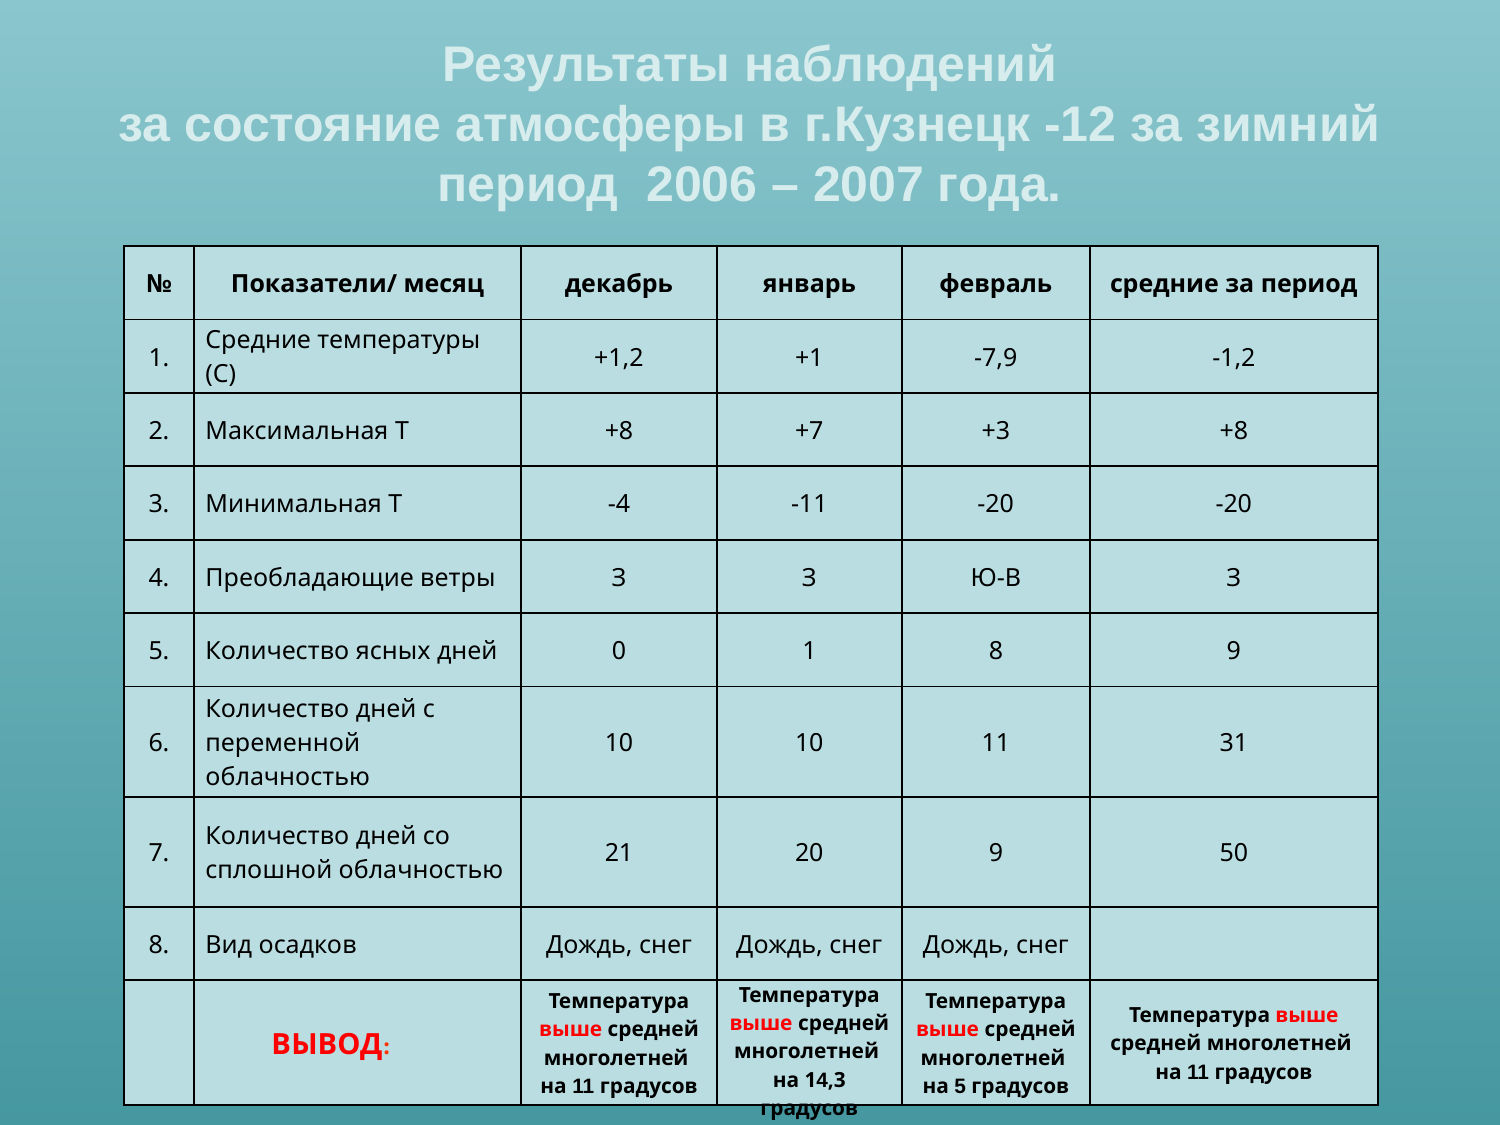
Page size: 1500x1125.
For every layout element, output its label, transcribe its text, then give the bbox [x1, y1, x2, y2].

table_cell Преобладающие ветры [195, 541, 520, 612]
table_cell Максимальная Т [195, 394, 520, 465]
table_cell +7 [718, 394, 901, 465]
table_cell -4 [522, 467, 716, 539]
table_cell +1 [718, 320, 901, 392]
table_cell Количество дней с переменной облачностью [195, 687, 520, 796]
table_cell Средние температуры (С) [195, 320, 520, 392]
table_cell -7,9 [903, 320, 1089, 392]
table_cell ВЫВОД: [195, 981, 520, 1104]
table_cell 0 [522, 614, 716, 686]
table_cell Температура выше средней многолетней на 14,3 градусов [718, 981, 901, 1104]
table_cell 4. [125, 541, 193, 612]
table_cell 1. [125, 320, 193, 392]
table_cell -20 [1091, 467, 1377, 539]
table_cell 5. [125, 614, 193, 686]
table_cell -11 [718, 467, 901, 539]
table_cell +1,2 [522, 320, 716, 392]
table_cell Температура выше средней многолетней на 5 градусов [903, 981, 1089, 1104]
table_cell [125, 981, 193, 1104]
table_cell Дождь, снег [903, 908, 1089, 979]
table_cell -20 [903, 467, 1089, 539]
table_cell 7. [125, 798, 193, 906]
table_cell [1091, 908, 1377, 979]
title Результаты наблюдений за состояние атмосферы в г.Кузнецк -12 за зимний период 2006 – 2007 года. [74, 20, 1426, 224]
table_cell 10 [718, 687, 901, 796]
table_cell +8 [522, 394, 716, 465]
table_cell 9 [903, 798, 1089, 906]
table_cell +3 [903, 394, 1089, 465]
table_cell 9 [1091, 614, 1377, 686]
table_cell Количество ясных дней [195, 614, 520, 686]
table_header Показатели/ месяц [195, 247, 520, 319]
table_cell З [718, 541, 901, 612]
table_cell Дождь, снег [522, 908, 716, 979]
table_cell 2. [125, 394, 193, 465]
table_cell Вид осадков [195, 908, 520, 979]
table_header февраль [903, 247, 1089, 319]
table_cell Минимальная Т [195, 467, 520, 539]
table_cell Ю-В [903, 541, 1089, 612]
table_cell 3. [125, 467, 193, 539]
table_cell 10 [522, 687, 716, 796]
table_cell 6. [125, 687, 193, 796]
table_cell Дождь, снег [718, 908, 901, 979]
table_cell З [1091, 541, 1377, 612]
table_header № [125, 247, 193, 319]
table_cell 21 [522, 798, 716, 906]
table_cell Температура выше средней многолетней на 11 градусов [1091, 981, 1377, 1104]
table_cell -1,2 [1091, 320, 1377, 392]
table_cell +8 [1091, 394, 1377, 465]
table_header январь [718, 247, 901, 319]
table_cell 8. [125, 908, 193, 979]
table_cell 31 [1091, 687, 1377, 796]
table_cell З [522, 541, 716, 612]
table_cell 50 [1091, 798, 1377, 906]
table_cell 11 [903, 687, 1089, 796]
table_header средние за период [1091, 247, 1377, 319]
table_cell 20 [718, 798, 901, 906]
table_cell Температура выше средней многолетней на 11 градусов [522, 981, 716, 1104]
table_header декабрь [522, 247, 716, 319]
table_cell 8 [903, 614, 1089, 686]
table_cell Количество дней со сплошной облачностью [195, 798, 520, 906]
table_cell 1 [718, 614, 901, 686]
